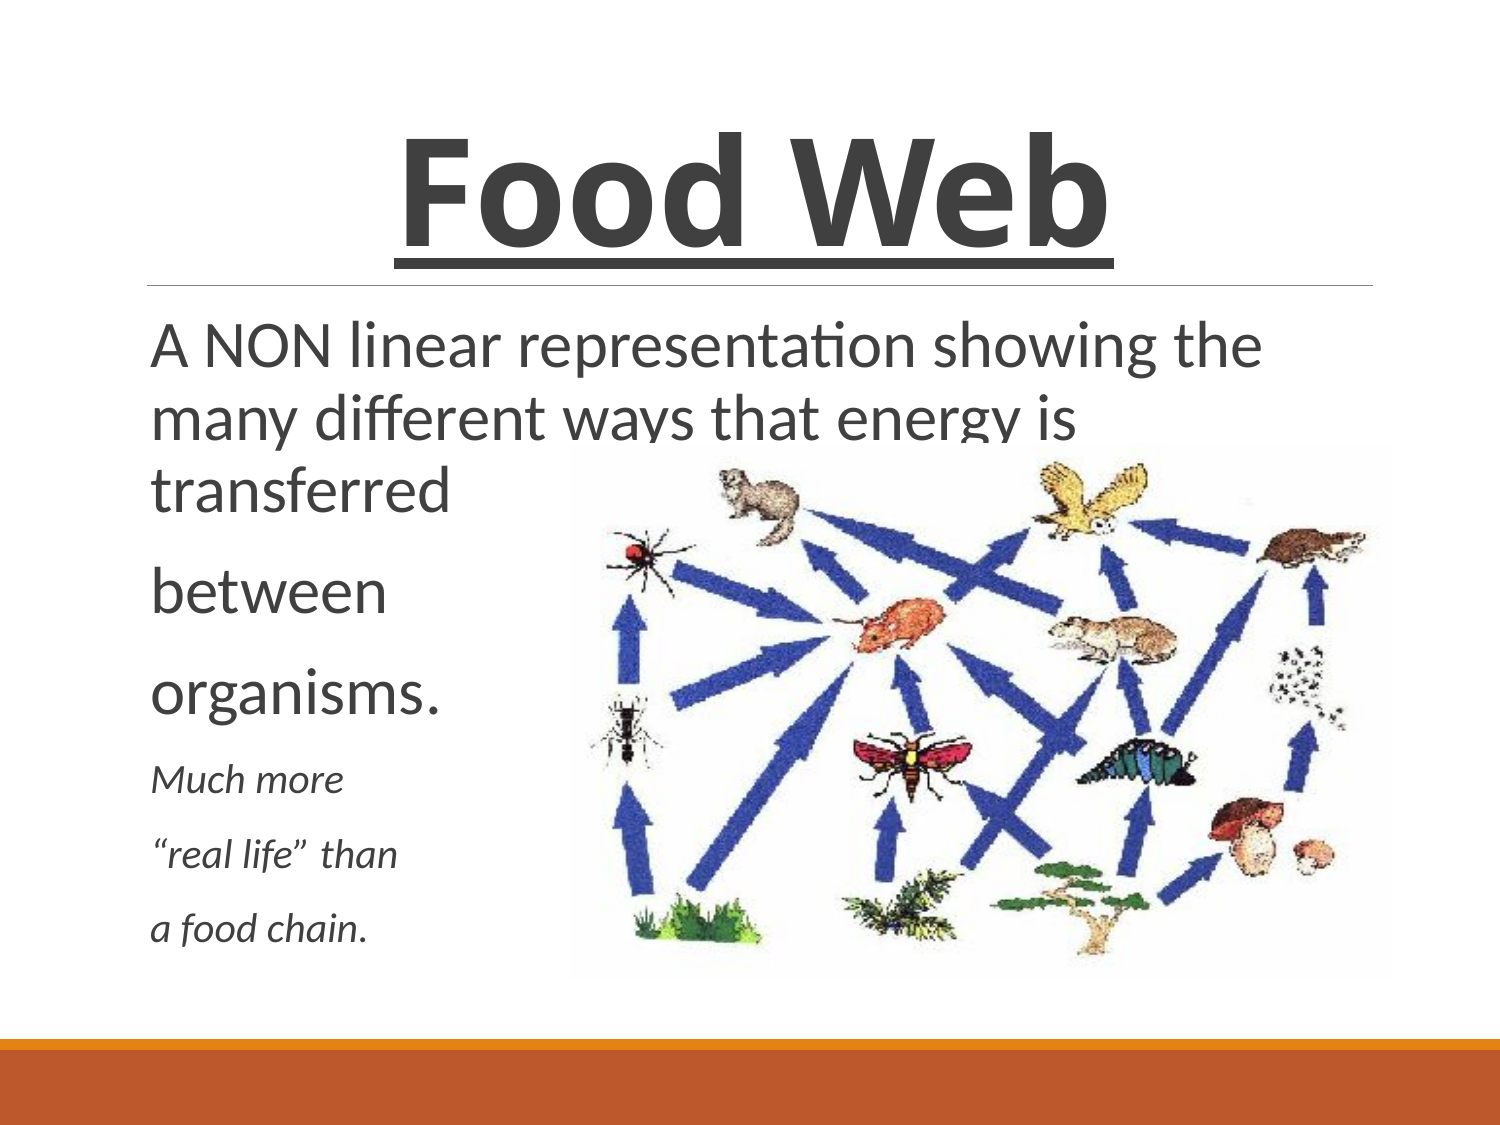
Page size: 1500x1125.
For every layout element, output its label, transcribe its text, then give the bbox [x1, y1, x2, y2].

list A NON linear representation showing the many different ways that energy is transferred between organisms. Much more “real life” than a food chain. [135, 302, 1373, 963]
title Food Web [135, 47, 1373, 285]
picture [569, 443, 1394, 982]
